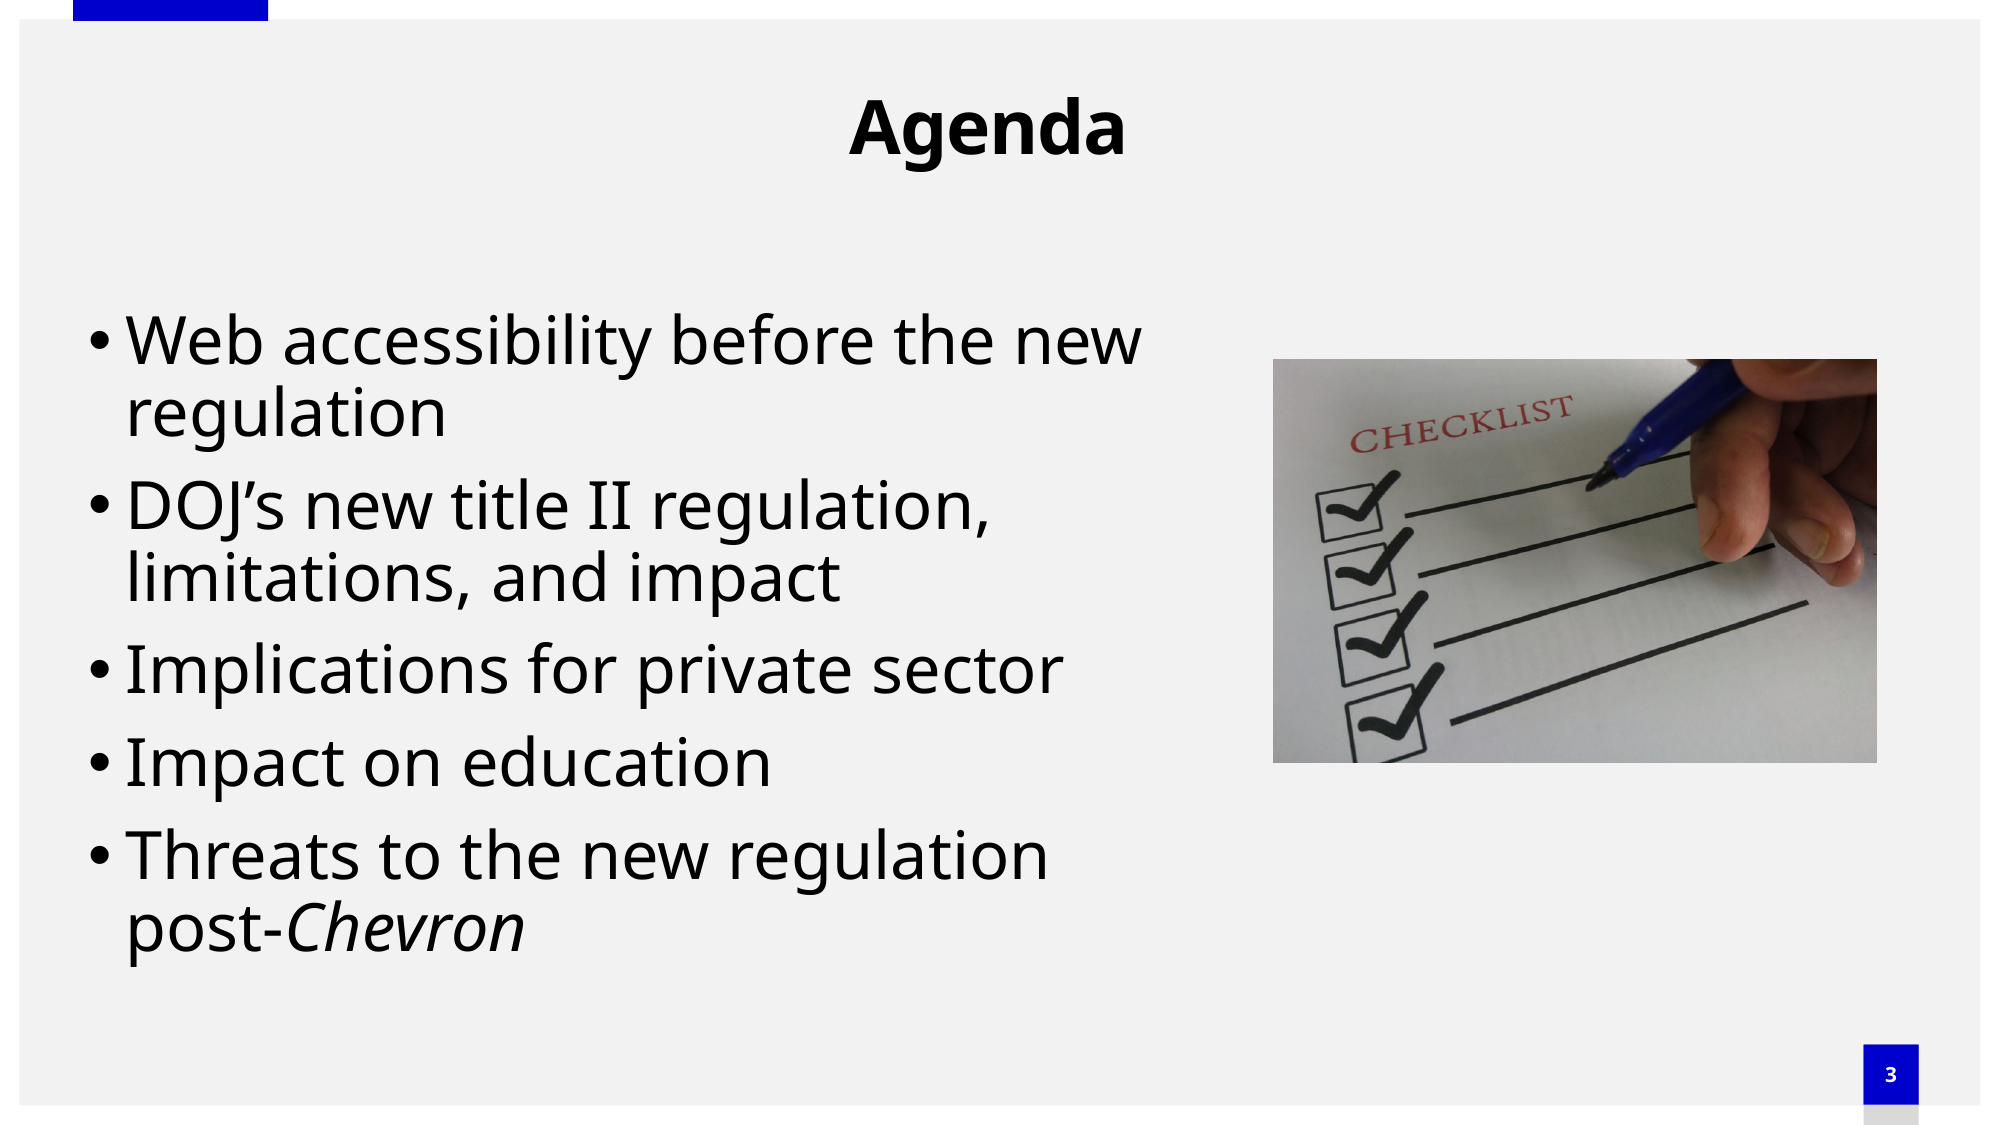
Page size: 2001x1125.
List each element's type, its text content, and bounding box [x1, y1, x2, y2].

list Web accessibility before the new regulation DOJ’s new title II regulation, limitations, and impact Implications for private sector Impact on education Threats to the new regulation post-Chevron [73, 299, 1176, 1014]
picture [1273, 359, 1877, 763]
title Agenda [73, 82, 1907, 179]
